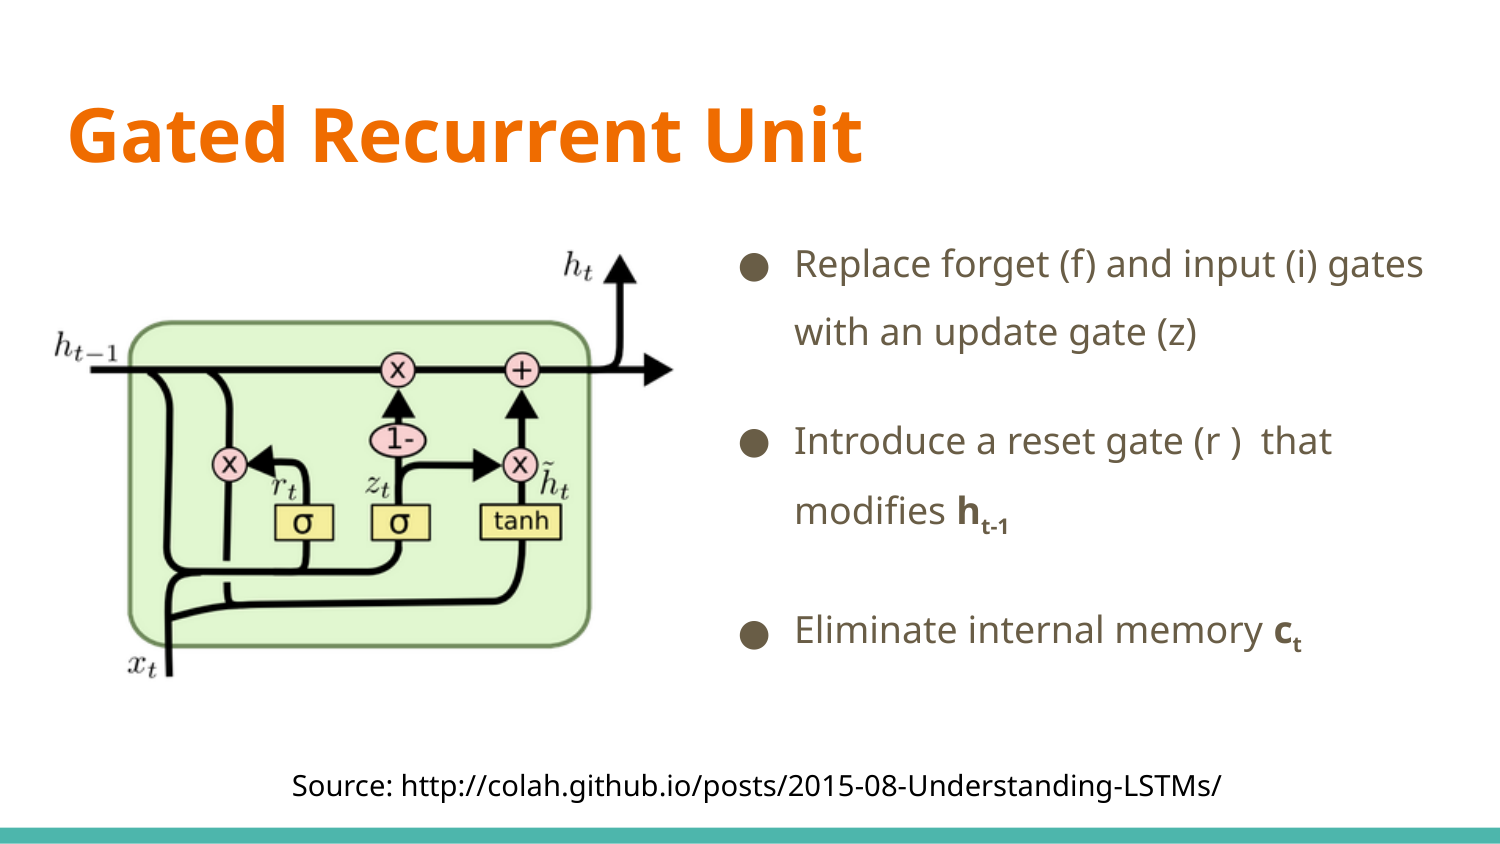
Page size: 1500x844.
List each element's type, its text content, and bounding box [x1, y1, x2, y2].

text_box Replace forget (f) and input (i) gates with an update gate (z) Introduce a reset gate (r ) that modifies ht-1 Eliminate internal memory ct [704, 202, 1487, 694]
title Gated Recurrent Unit [51, 72, 1449, 189]
picture [24, 213, 718, 705]
text_box Source: http://colah.github.io/posts/2015-08-Understanding-LSTMs/ [143, 752, 1371, 794]
